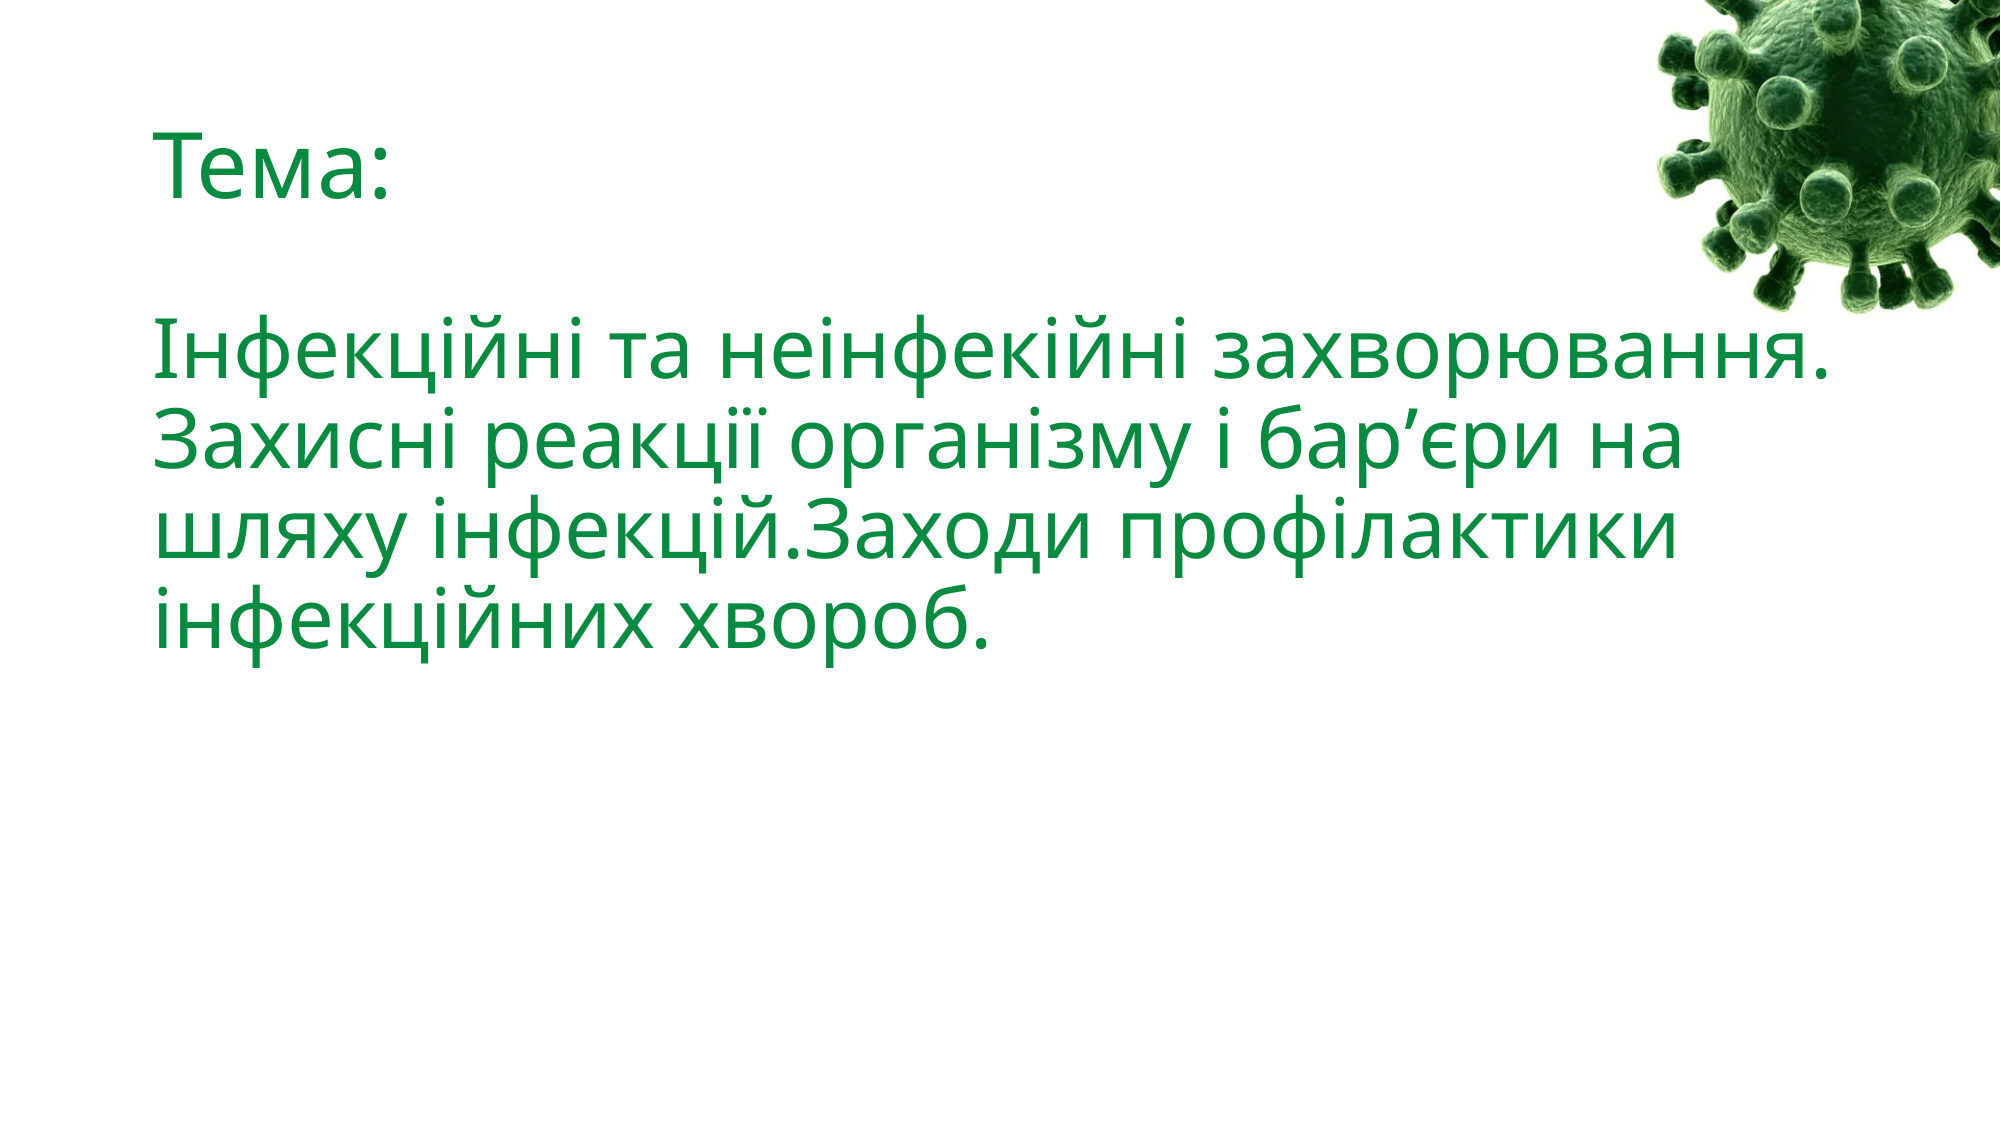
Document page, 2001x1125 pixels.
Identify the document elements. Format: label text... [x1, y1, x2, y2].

picture [1550, 0, 2000, 359]
list Інфекційні та неінфекійні захворювання. Захисні реакції організму і барʼєри на шляху інфекцій.Заходи профілактики інфекційних хвороб. [137, 299, 1863, 1014]
title Тема: [137, 59, 1863, 278]
